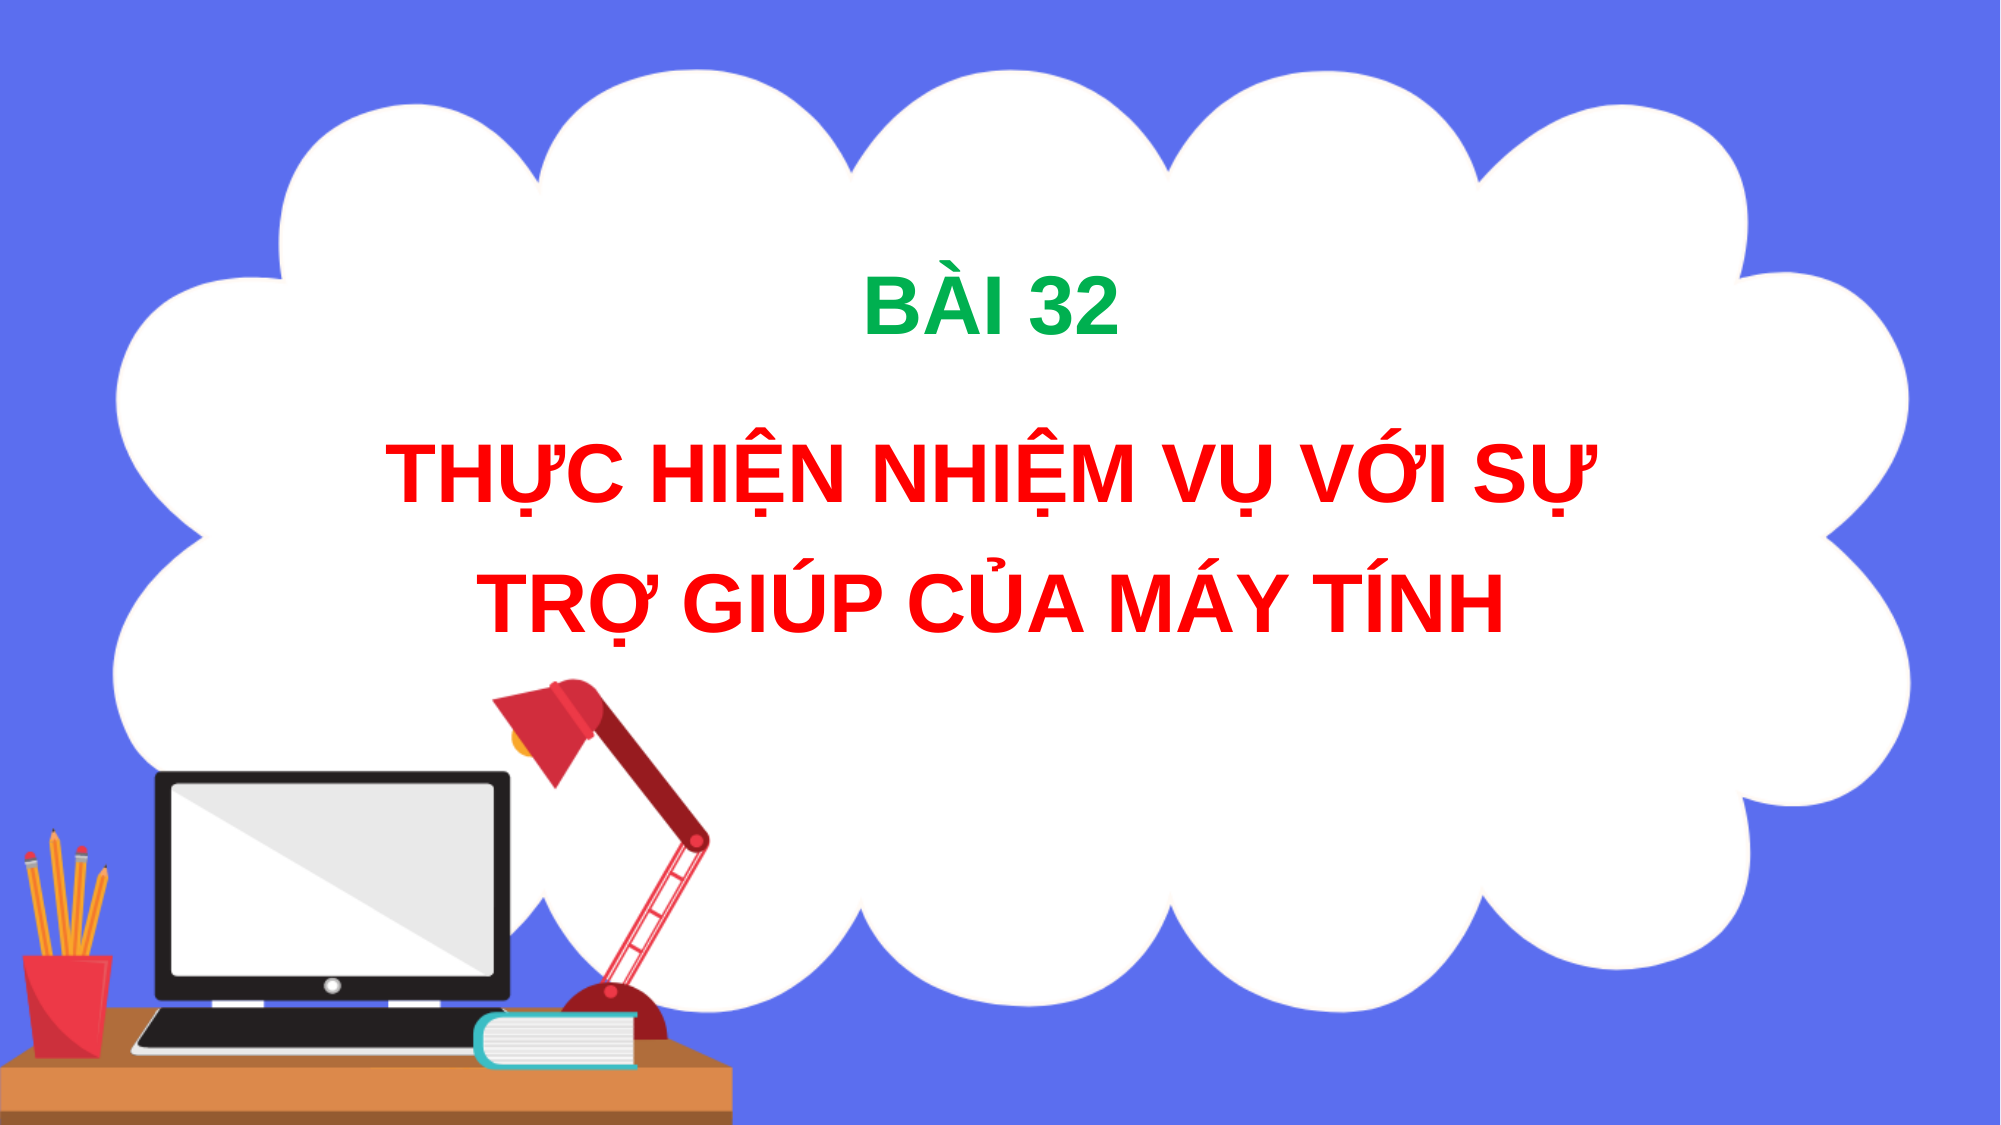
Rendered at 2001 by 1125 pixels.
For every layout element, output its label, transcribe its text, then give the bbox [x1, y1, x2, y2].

picture [0, 0, 2001, 1125]
text_box BÀI 32 THỰC HIỆN NHIỆM VỤ VỚI SỰ TRỢ GIÚP CỦA MÁY TÍNH [285, 223, 1698, 657]
